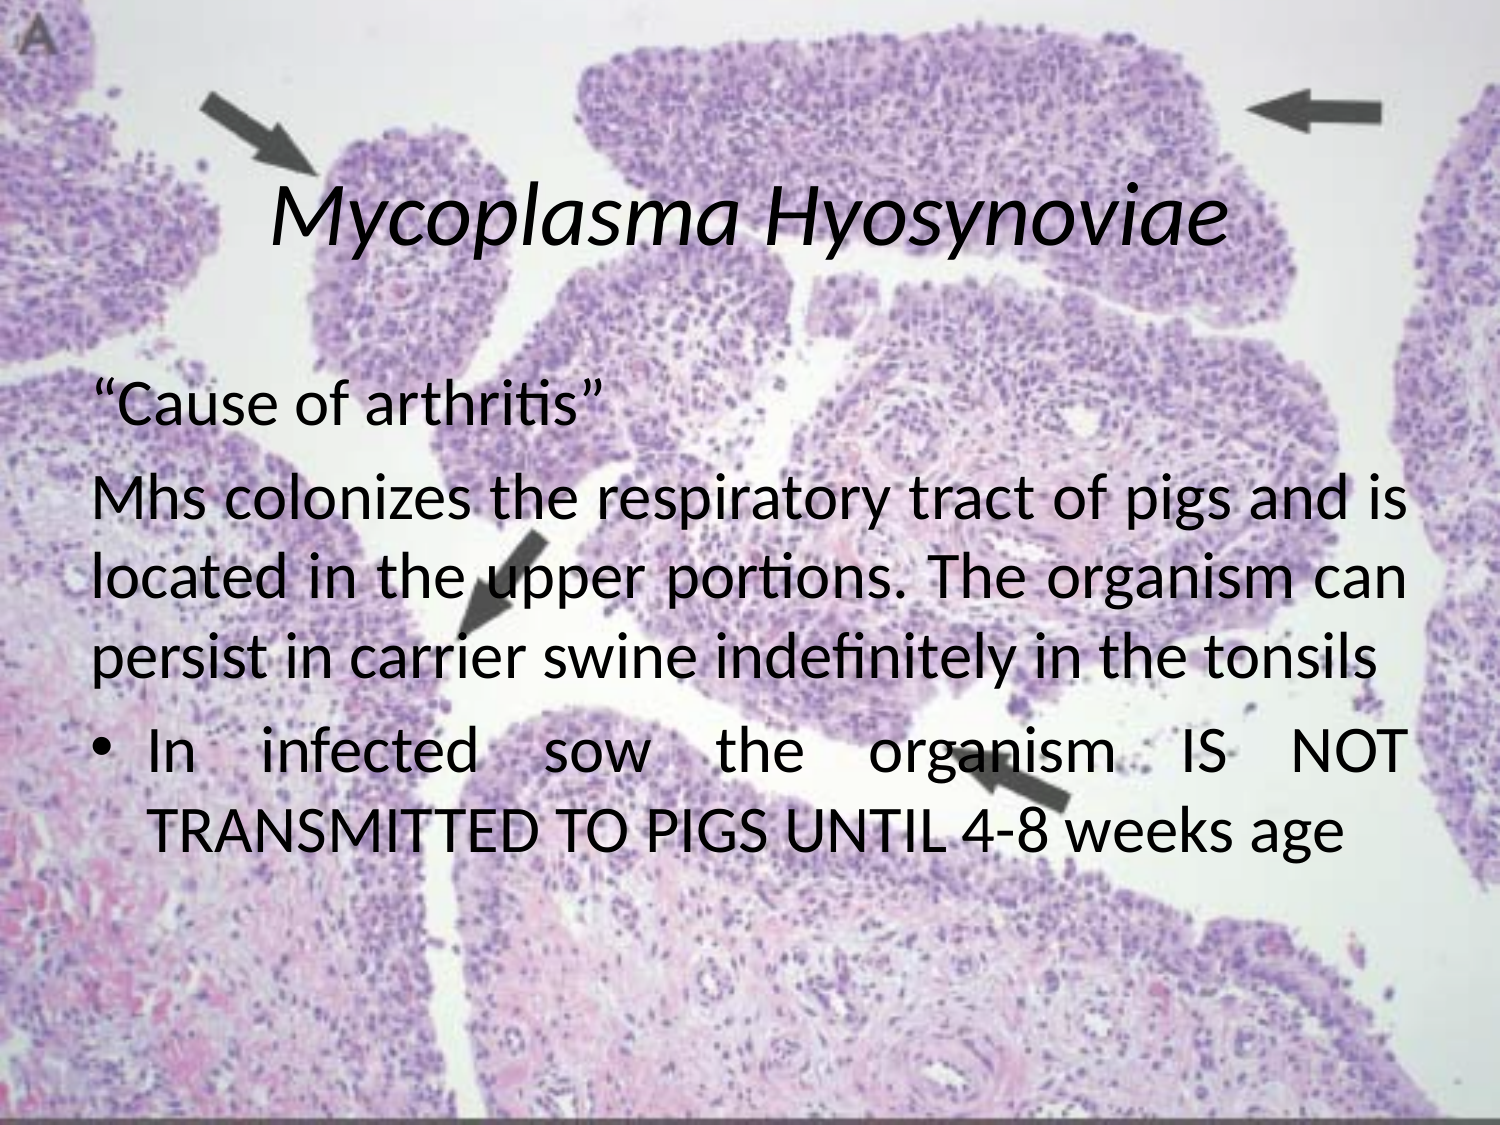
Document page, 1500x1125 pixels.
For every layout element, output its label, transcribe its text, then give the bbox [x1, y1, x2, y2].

list “Cause of arthritis” Mhs colonizes the respiratory tract of pigs and is located in the upper portions. The organism can persist in carrier swine indefinitely in the tonsils In infected sow the organism IS NOT TRANSMITTED TO PIGS UNTIL 4-8 weeks age [75, 351, 1425, 1094]
title Mycoplasma Hyosynoviae [75, 115, 1425, 303]
